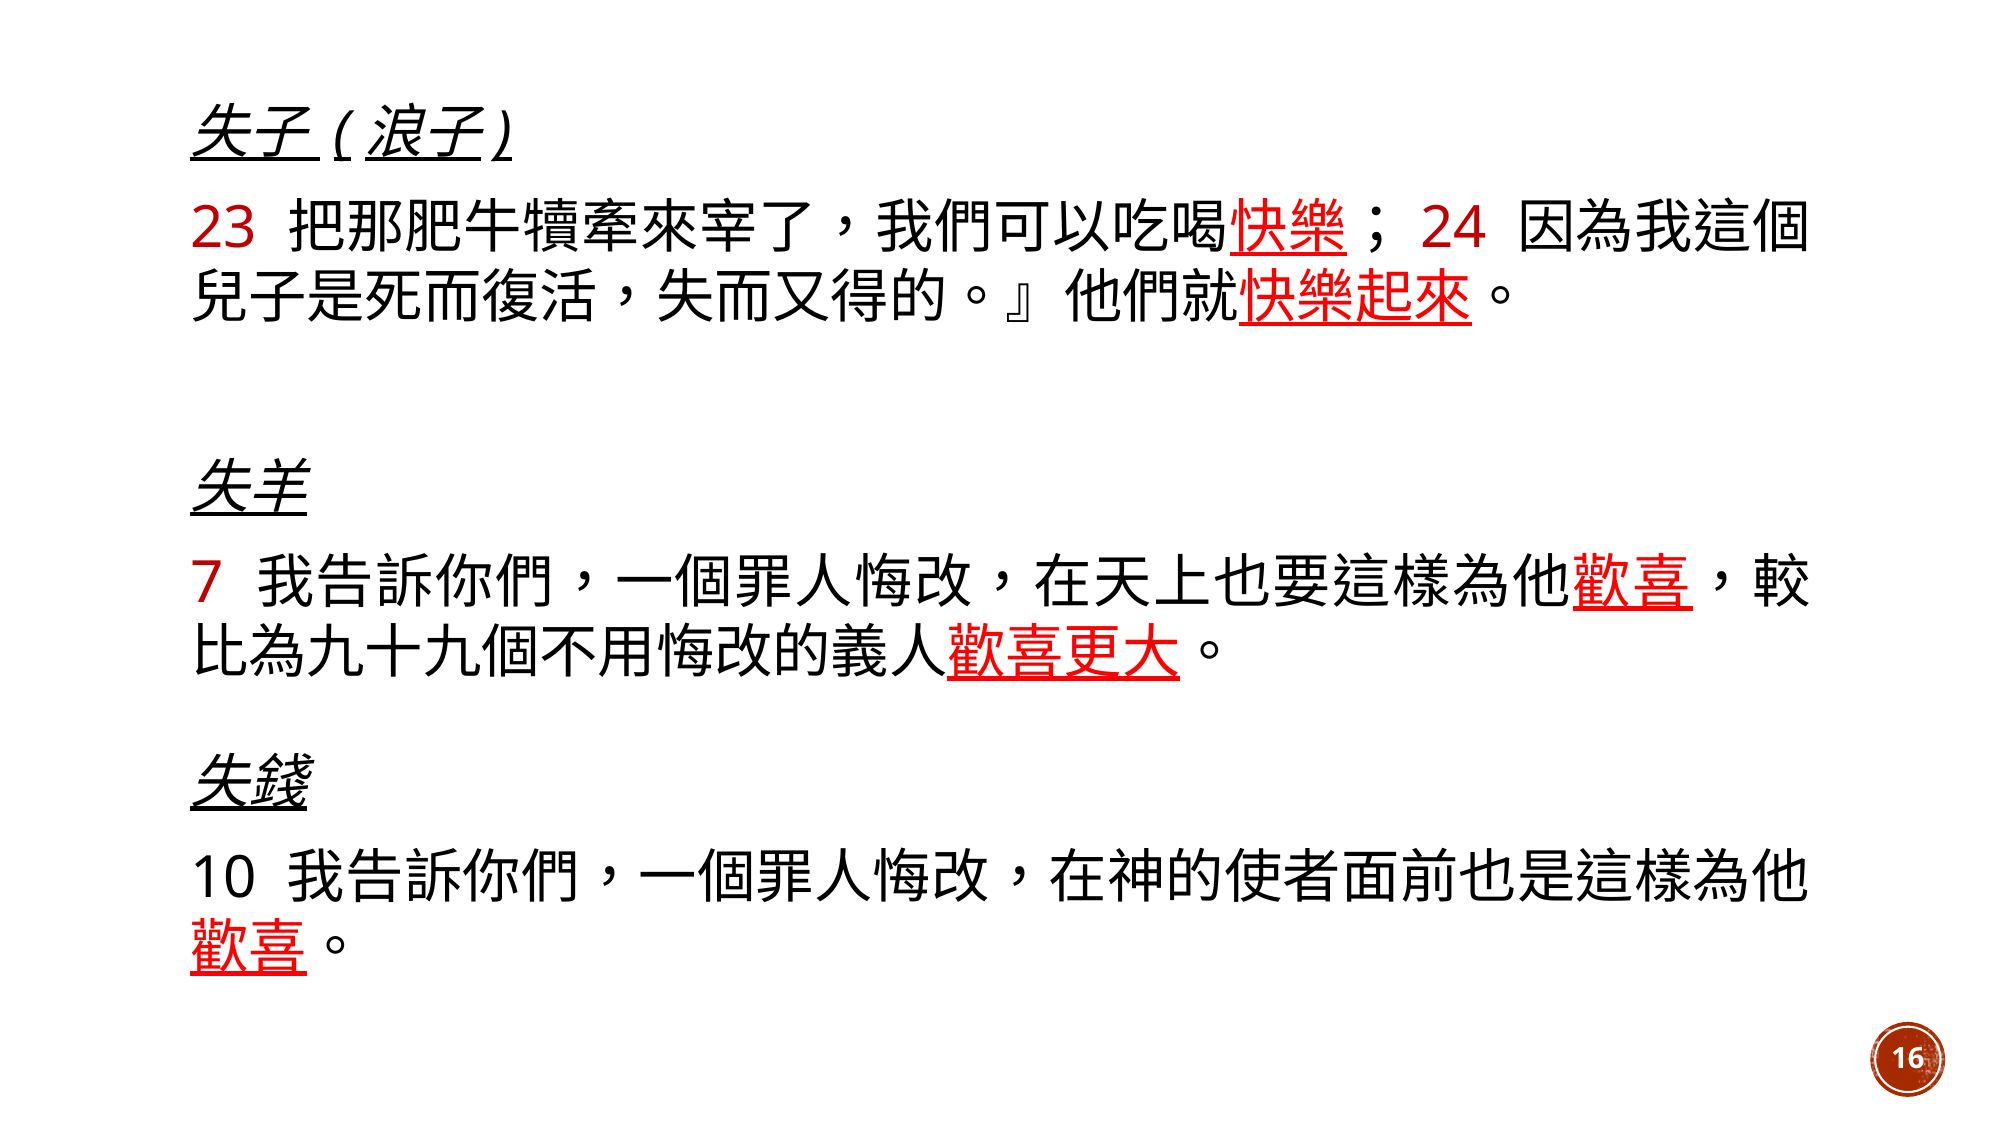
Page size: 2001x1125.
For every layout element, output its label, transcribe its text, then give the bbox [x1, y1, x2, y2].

picture [1884, 1089, 1931, 1097]
slide_number 16 [1855, 1028, 1961, 1089]
picture [1887, 1021, 1929, 1028]
list 失子 (浪子) 23 把那肥牛犢牽來宰了，我們可以吃喝快樂；24 因為我這個兒子是死而復活，失而又得的。』他們就快樂起來。 失羊 7 我告訴你們，一個罪人悔改，在天上也要這樣為他歡喜，較比為九十九個不用悔改的義人歡喜更大。 失錢 10 我告訴你們，一個罪人悔改，在神的使者面前也是這樣為他歡喜。 [175, 86, 1826, 1013]
